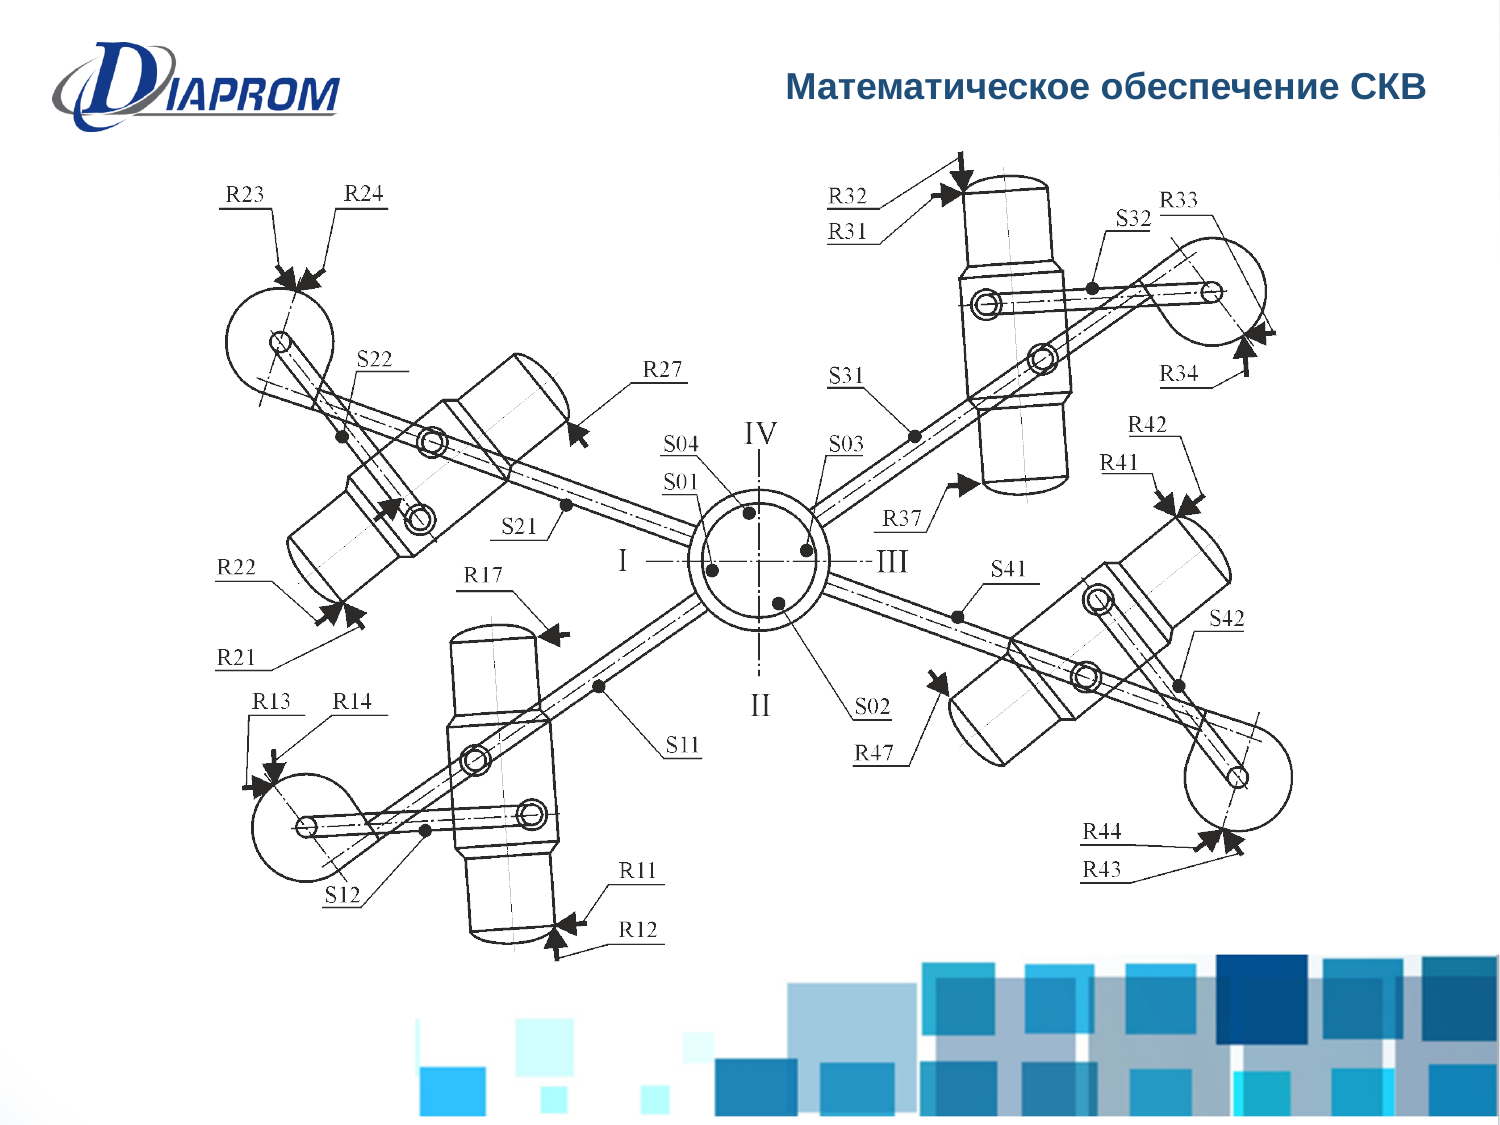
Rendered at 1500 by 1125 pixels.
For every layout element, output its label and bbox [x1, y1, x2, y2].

text_box [0, 0, 1500, 1125]
picture [215, 151, 1293, 962]
